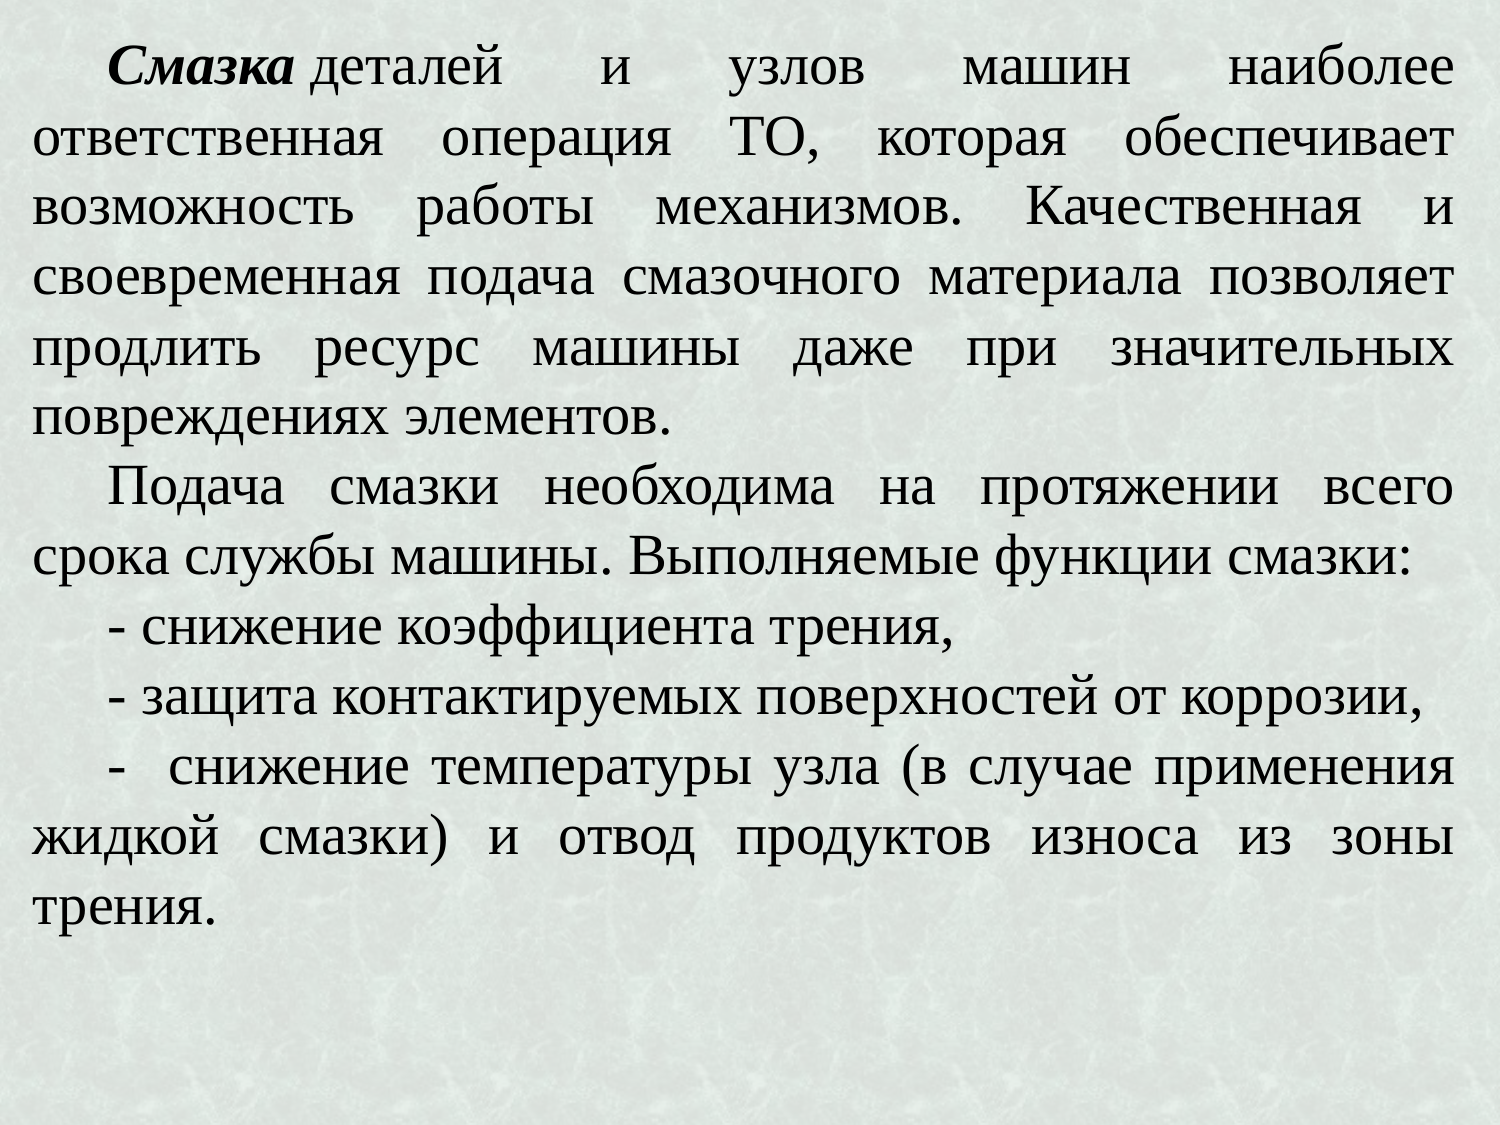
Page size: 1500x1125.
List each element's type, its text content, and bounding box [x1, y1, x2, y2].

list Смазка деталей и узлов машин наиболее ответственная операция ТО, которая обеспечивает возможность работы механизмов. Качественная и своевременная подача смазочного материала позволяет продлить ресурс машины даже при значительных повреждениях элементов. Подача смазки необходима на протяжении всего срока службы машины. Выполняемые функции смазки: - снижение коэффициента трения, - защита контактируемых поверхностей от коррозии, - снижение температуры узла (в случае применения жидкой смазки) и отвод продуктов износа из зоны трения. [17, 19, 1471, 1083]
